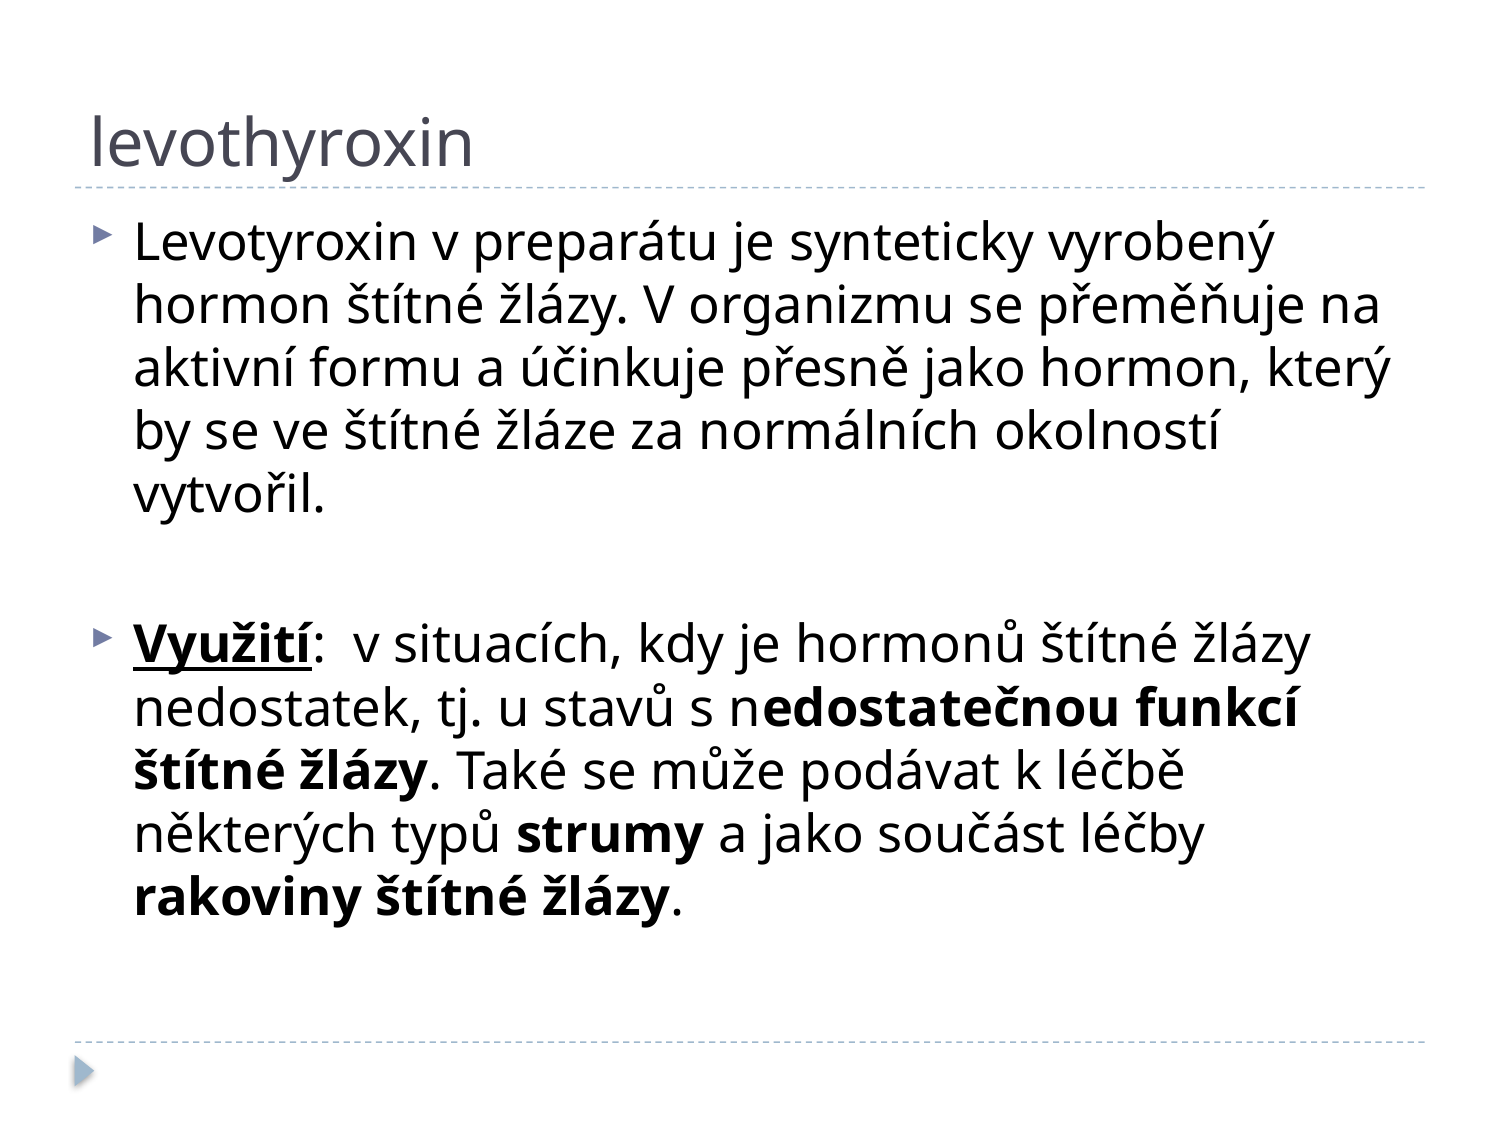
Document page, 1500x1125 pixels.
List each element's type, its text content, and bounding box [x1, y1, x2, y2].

title levothyroxin [75, 24, 1425, 188]
list Levotyroxin v preparátu je synteticky vyrobený hormon štítné žlázy. V organizmu se přeměňuje na aktivní formu a účinkuje přesně jako hormon, který by se ve štítné žláze za normálních okolností vytvořil. Využití: v situacích, kdy je hormonů štítné žlázy nedostatek, tj. u stavů s nedostatečnou funkcí štítné žlázy. Také se může podávat k léčbě některých typů strumy a jako součást léčby rakoviny štítné žlázy. [75, 200, 1425, 1010]
